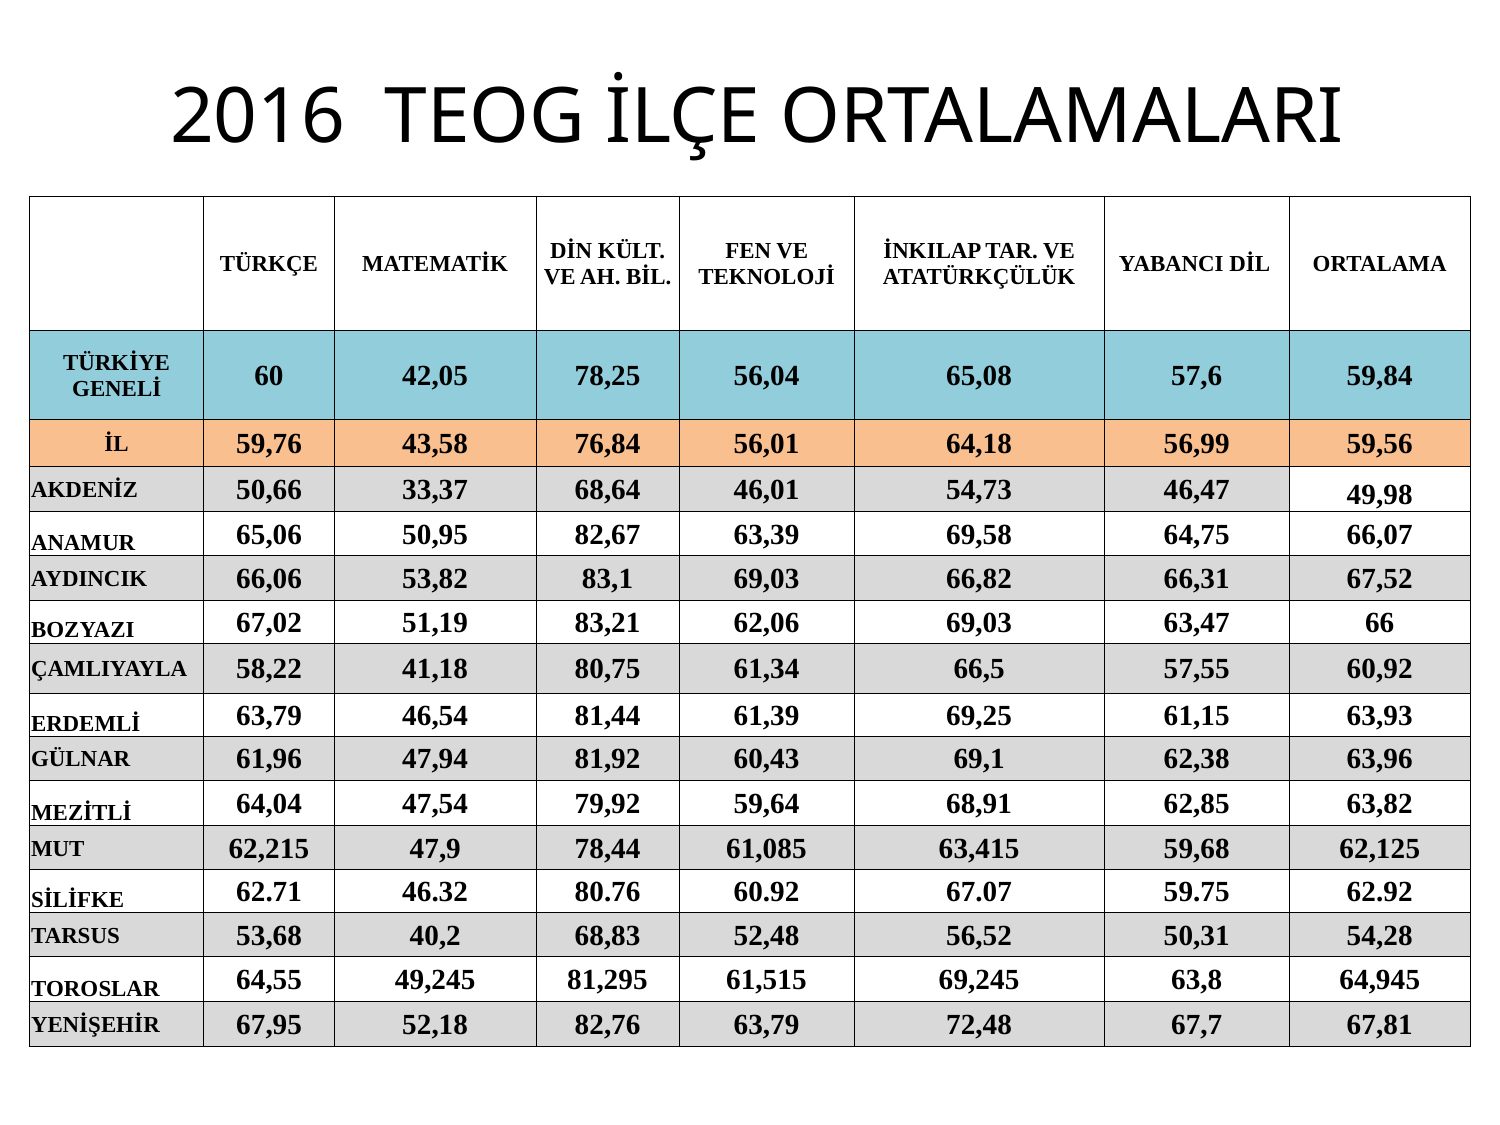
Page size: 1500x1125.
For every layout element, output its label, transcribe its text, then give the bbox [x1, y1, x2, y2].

table_cell İL [30, 420, 203, 466]
table_cell 79,92 [537, 781, 679, 825]
table_cell 63,96 [1290, 737, 1470, 780]
table_cell 56,52 [855, 913, 1104, 956]
table_cell TOROSLAR [30, 957, 203, 1001]
table_cell 69,03 [855, 601, 1104, 643]
table_cell 56,01 [680, 420, 854, 466]
table_cell 64,18 [855, 420, 1104, 466]
table_cell 82,67 [537, 512, 679, 555]
table_cell 78,25 [537, 331, 679, 419]
table_cell 64,04 [204, 781, 334, 825]
table_cell 58,22 [204, 644, 334, 693]
table_header YABANCI DİL [1105, 197, 1289, 330]
table_cell 81,295 [537, 957, 679, 1001]
table_cell 50,66 [204, 467, 334, 511]
table_cell 60 [204, 331, 334, 419]
table_cell 50,31 [1105, 913, 1289, 956]
table_cell 69,245 [855, 957, 1104, 1001]
table_cell 66,07 [1290, 512, 1470, 555]
table_cell 40,2 [335, 913, 536, 956]
table_cell 42,05 [335, 331, 536, 419]
table_cell 47,94 [335, 737, 536, 780]
table_cell 62,215 [204, 826, 334, 869]
table_cell 60,92 [1290, 644, 1470, 693]
table_cell 65,08 [855, 331, 1104, 419]
table_header MATEMATİK [335, 197, 536, 330]
table_cell 67,52 [1290, 556, 1470, 600]
table_cell 62.92 [1290, 870, 1470, 912]
table_cell TÜRKİYE GENELİ [30, 331, 203, 419]
table_cell 67,95 [204, 1002, 334, 1046]
table_cell 33,37 [335, 467, 536, 511]
table_header ORTALAMA [1290, 197, 1470, 330]
table_cell 69,58 [855, 512, 1104, 555]
table_cell ANAMUR [30, 512, 203, 555]
table_cell 67,81 [1290, 1002, 1470, 1046]
table_cell ERDEMLİ [30, 694, 203, 736]
table_cell 63,82 [1290, 781, 1470, 825]
table_cell 61,15 [1105, 694, 1289, 736]
table_cell 54,73 [855, 467, 1104, 511]
table_cell 59,84 [1290, 331, 1470, 419]
table_cell 78,44 [537, 826, 679, 869]
table_cell 62,125 [1290, 826, 1470, 869]
table_cell 66,06 [204, 556, 334, 600]
table_cell 63,79 [204, 694, 334, 736]
table_cell 62,85 [1105, 781, 1289, 825]
table_cell 57,6 [1105, 331, 1289, 419]
table_cell GÜLNAR [30, 737, 203, 780]
table_cell 61,39 [680, 694, 854, 736]
table_cell 63,93 [1290, 694, 1470, 736]
table_cell 56,99 [1105, 420, 1289, 466]
table_header DİN KÜLT. VE AH. BİL. [537, 197, 679, 330]
table_cell 72,48 [855, 1002, 1104, 1046]
table_cell 46,01 [680, 467, 854, 511]
table_header [30, 197, 203, 330]
table_cell 80,75 [537, 644, 679, 693]
table_cell 63,415 [855, 826, 1104, 869]
table_cell 61,515 [680, 957, 854, 1001]
table_cell 60,43 [680, 737, 854, 780]
table_cell 56,04 [680, 331, 854, 419]
table_cell 63,79 [680, 1002, 854, 1046]
table_cell MUT [30, 826, 203, 869]
table_cell 54,28 [1290, 913, 1470, 956]
table_header FEN VE TEKNOLOJİ [680, 197, 854, 330]
table_cell 59,76 [204, 420, 334, 466]
table_cell AKDENİZ [30, 467, 203, 511]
table_cell 64,55 [204, 957, 334, 1001]
table_cell 64,945 [1290, 957, 1470, 1001]
table_cell YENİŞEHİR [30, 1002, 203, 1046]
table_cell 63,47 [1105, 601, 1289, 643]
table_cell 69,25 [855, 694, 1104, 736]
table_cell 68,64 [537, 467, 679, 511]
title 2016 TEOG İLÇE ORTALAMALARI [82, 58, 1432, 166]
table_cell 41,18 [335, 644, 536, 693]
table_cell 83,1 [537, 556, 679, 600]
table_cell 46,47 [1105, 467, 1289, 511]
table_cell 80.76 [537, 870, 679, 912]
table_cell 52,48 [680, 913, 854, 956]
table_cell 62.71 [204, 870, 334, 912]
table_cell 60.92 [680, 870, 854, 912]
table_cell 47,54 [335, 781, 536, 825]
table_cell 49,98 [1290, 467, 1470, 511]
table_cell 81,44 [537, 694, 679, 736]
table_cell MEZİTLİ [30, 781, 203, 825]
table_cell 76,84 [537, 420, 679, 466]
table_cell 50,95 [335, 512, 536, 555]
table_cell 59,68 [1105, 826, 1289, 869]
table_cell 61,96 [204, 737, 334, 780]
table_cell 47,9 [335, 826, 536, 869]
table_cell TARSUS [30, 913, 203, 956]
table_cell ÇAMLIYAYLA [30, 644, 203, 693]
table_cell 83,21 [537, 601, 679, 643]
table_cell 65,06 [204, 512, 334, 555]
table_cell 59,56 [1290, 420, 1470, 466]
table_cell 68,83 [537, 913, 679, 956]
table_cell 67,02 [204, 601, 334, 643]
table_cell 61,085 [680, 826, 854, 869]
table_cell 53,68 [204, 913, 334, 956]
table_cell 63,8 [1105, 957, 1289, 1001]
table_cell 67.07 [855, 870, 1104, 912]
table_header TÜRKÇE [204, 197, 334, 330]
table_cell 57,55 [1105, 644, 1289, 693]
table_cell 63,39 [680, 512, 854, 555]
table_cell 66 [1290, 601, 1470, 643]
table_cell 66,82 [855, 556, 1104, 600]
table_cell 68,91 [855, 781, 1104, 825]
table_cell 46.32 [335, 870, 536, 912]
table_cell 64,75 [1105, 512, 1289, 555]
table_cell 51,19 [335, 601, 536, 643]
table_cell 69,1 [855, 737, 1104, 780]
table_cell 61,34 [680, 644, 854, 693]
table_cell 59.75 [1105, 870, 1289, 912]
table_cell 46,54 [335, 694, 536, 736]
table_cell 62,38 [1105, 737, 1289, 780]
table_cell 82,76 [537, 1002, 679, 1046]
table_cell 49,245 [335, 957, 536, 1001]
table_cell SİLİFKE [30, 870, 203, 912]
table_cell 59,64 [680, 781, 854, 825]
table_cell 52,18 [335, 1002, 536, 1046]
table_cell 69,03 [680, 556, 854, 600]
table_cell 67,7 [1105, 1002, 1289, 1046]
table_cell BOZYAZI [30, 601, 203, 643]
table_cell 66,5 [855, 644, 1104, 693]
table_cell 66,31 [1105, 556, 1289, 600]
table_cell AYDINCIK [30, 556, 203, 600]
table_cell 43,58 [335, 420, 536, 466]
table_header İNKILAP TAR. VE ATATÜRKÇÜLÜK [855, 197, 1104, 330]
table_cell 62,06 [680, 601, 854, 643]
table_cell 81,92 [537, 737, 679, 780]
table_cell 53,82 [335, 556, 536, 600]
